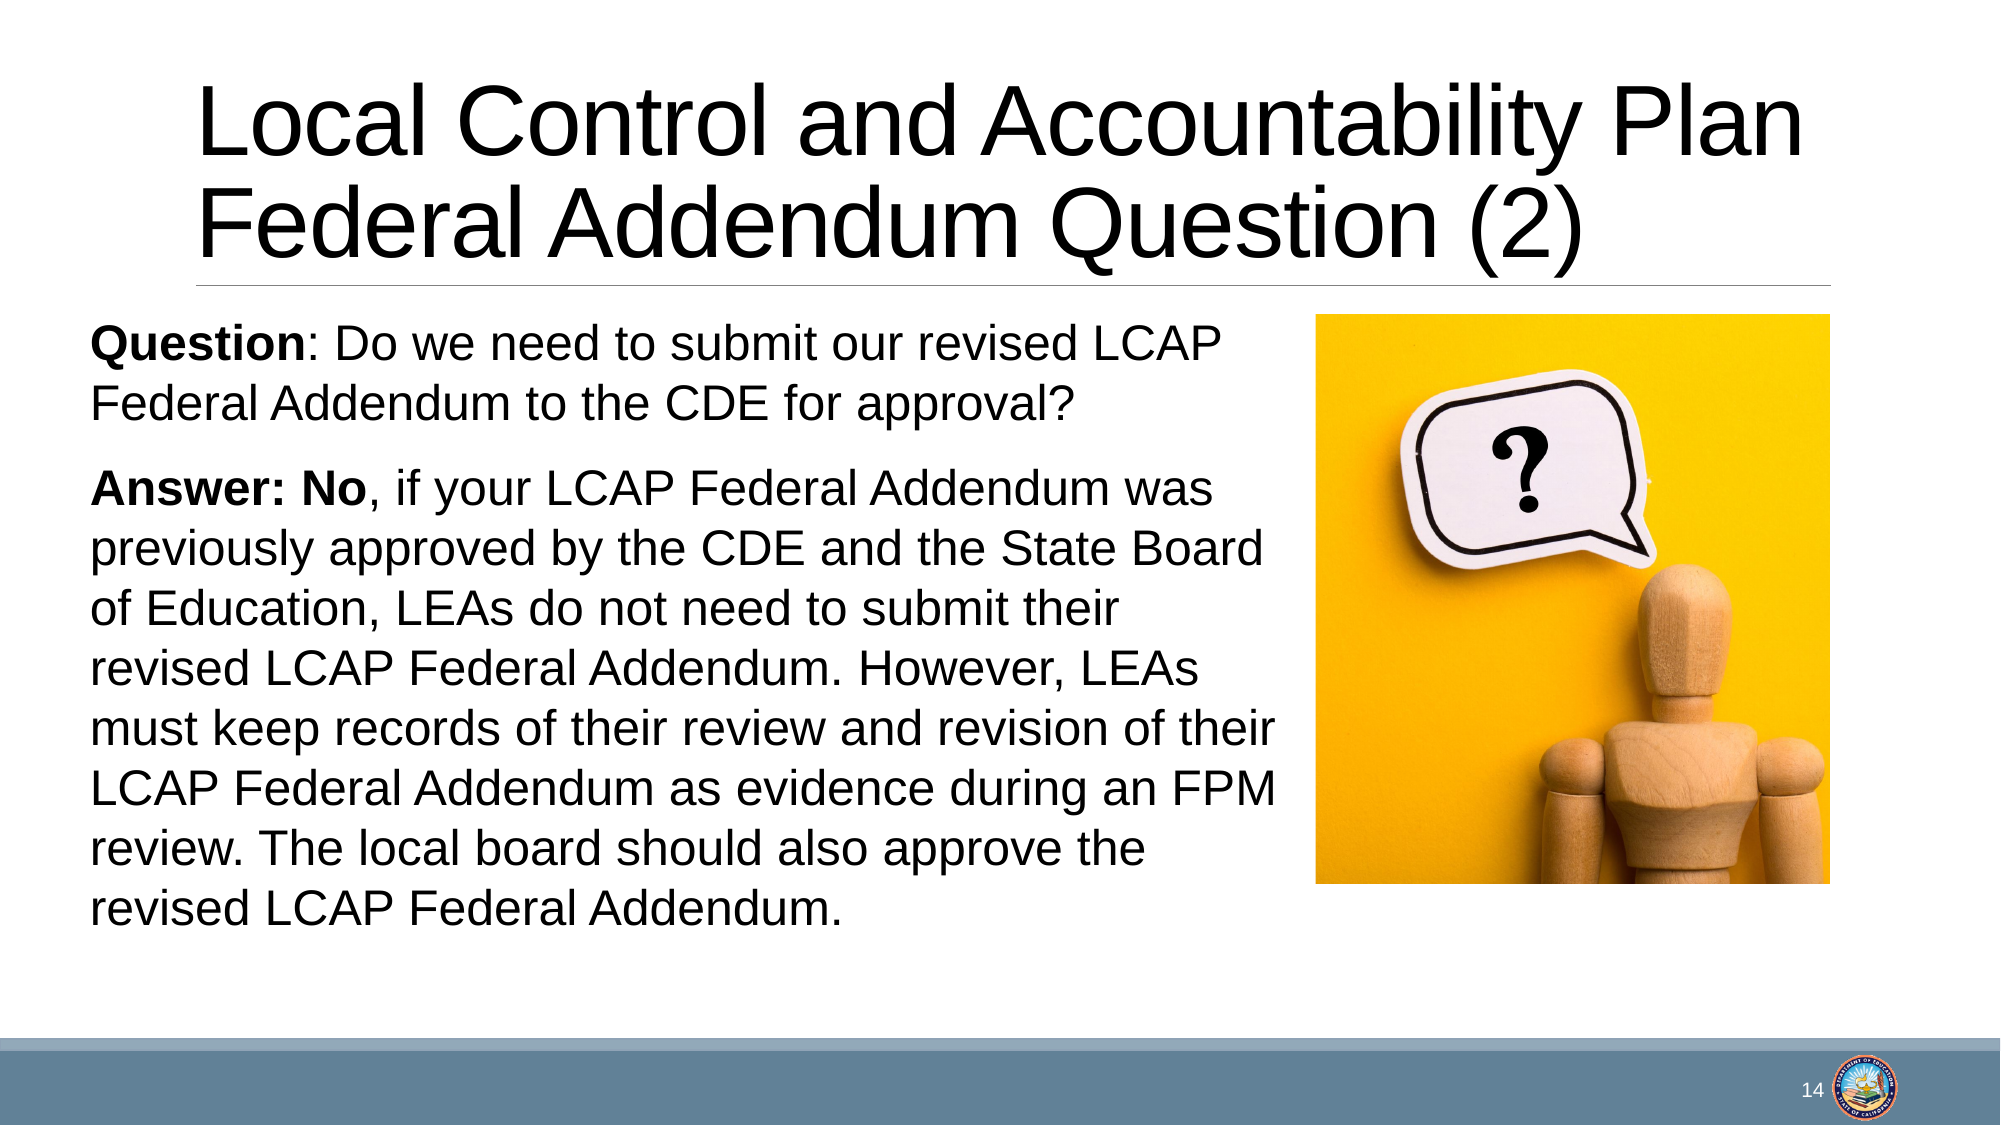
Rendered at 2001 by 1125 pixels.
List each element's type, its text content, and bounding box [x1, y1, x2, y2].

title Local Control and Accountability Plan Federal Addendum Question (2) [180, 47, 1830, 285]
list Question: Do we need to submit our revised LCAP Federal Addendum to the CDE for approval? Answer: No, if your LCAP Federal Addendum was previously approved by the CDE and the State Board of Education, LEAs do not need to submit their revised LCAP Federal Addendum. However, LEAs must keep records of their review and revision of their LCAP Federal Addendum as evidence during an FPM review. The local board should also approve the revised LCAP Federal Addendum. [82, 302, 1292, 1026]
picture [1832, 1055, 1899, 1122]
slide_number 14 [1624, 1059, 1840, 1120]
picture [1315, 313, 1831, 885]
